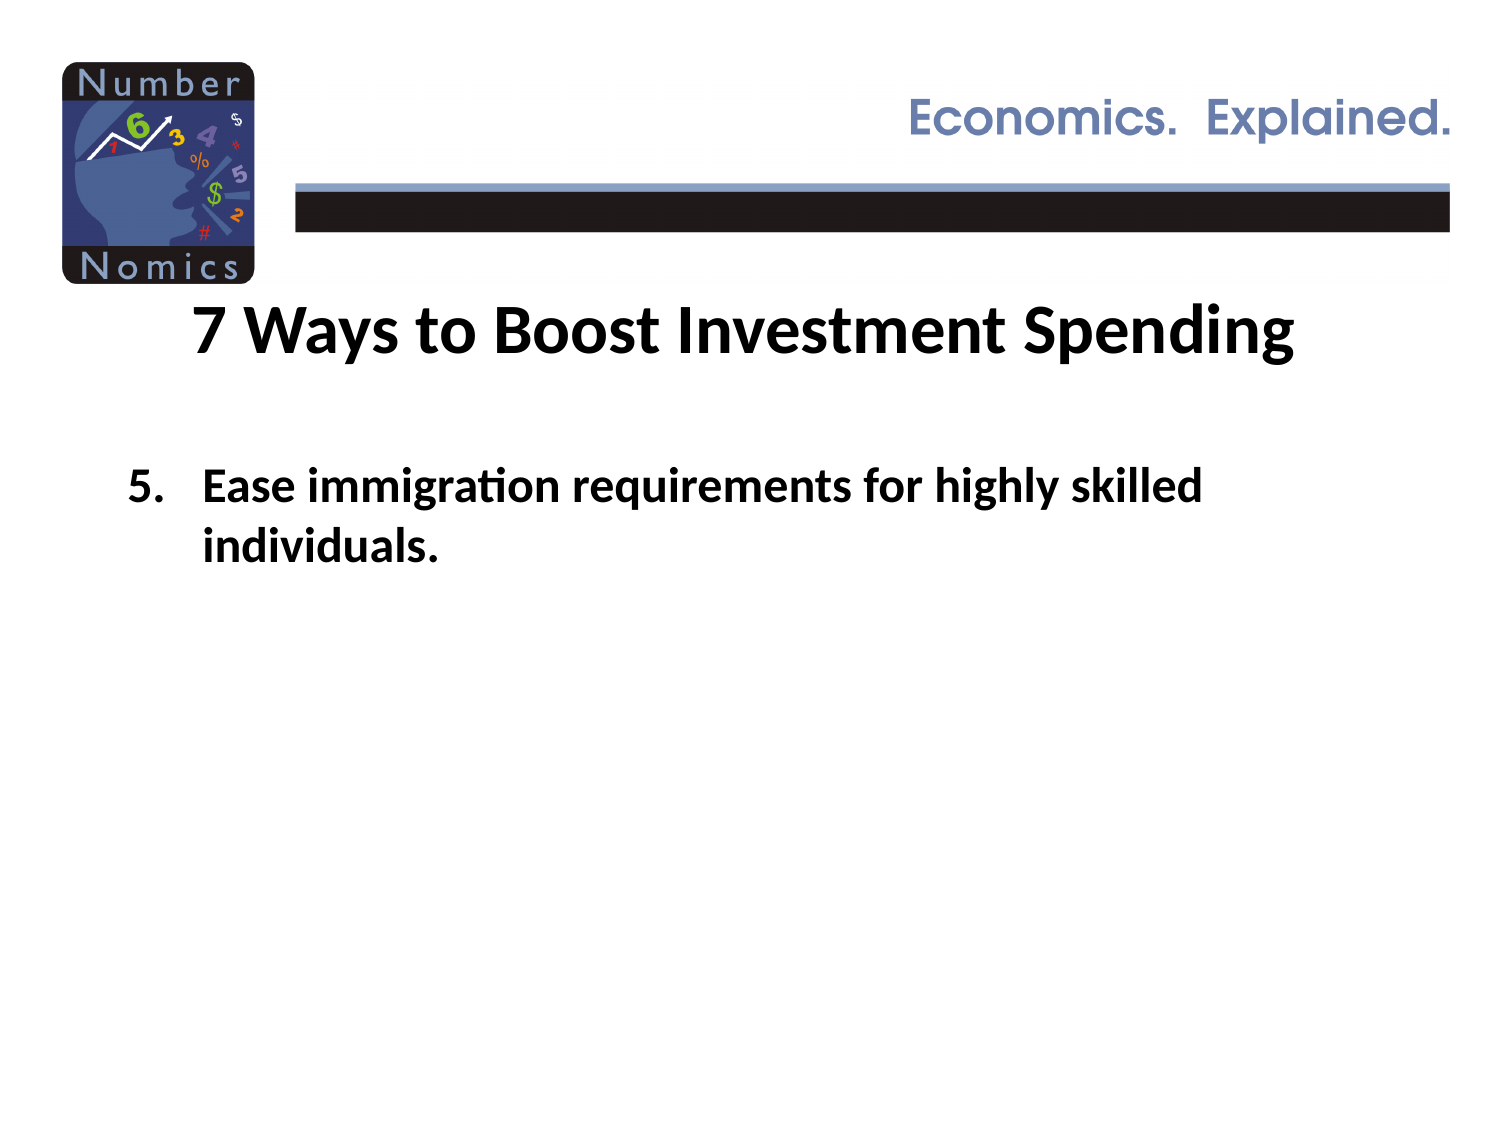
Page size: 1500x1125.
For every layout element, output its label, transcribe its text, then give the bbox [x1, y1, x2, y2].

picture [62, 62, 1451, 284]
text_box 7 Ways to Boost Investment Spending Ease immigration requirements for highly skilled individuals. [112, 292, 1375, 1125]
